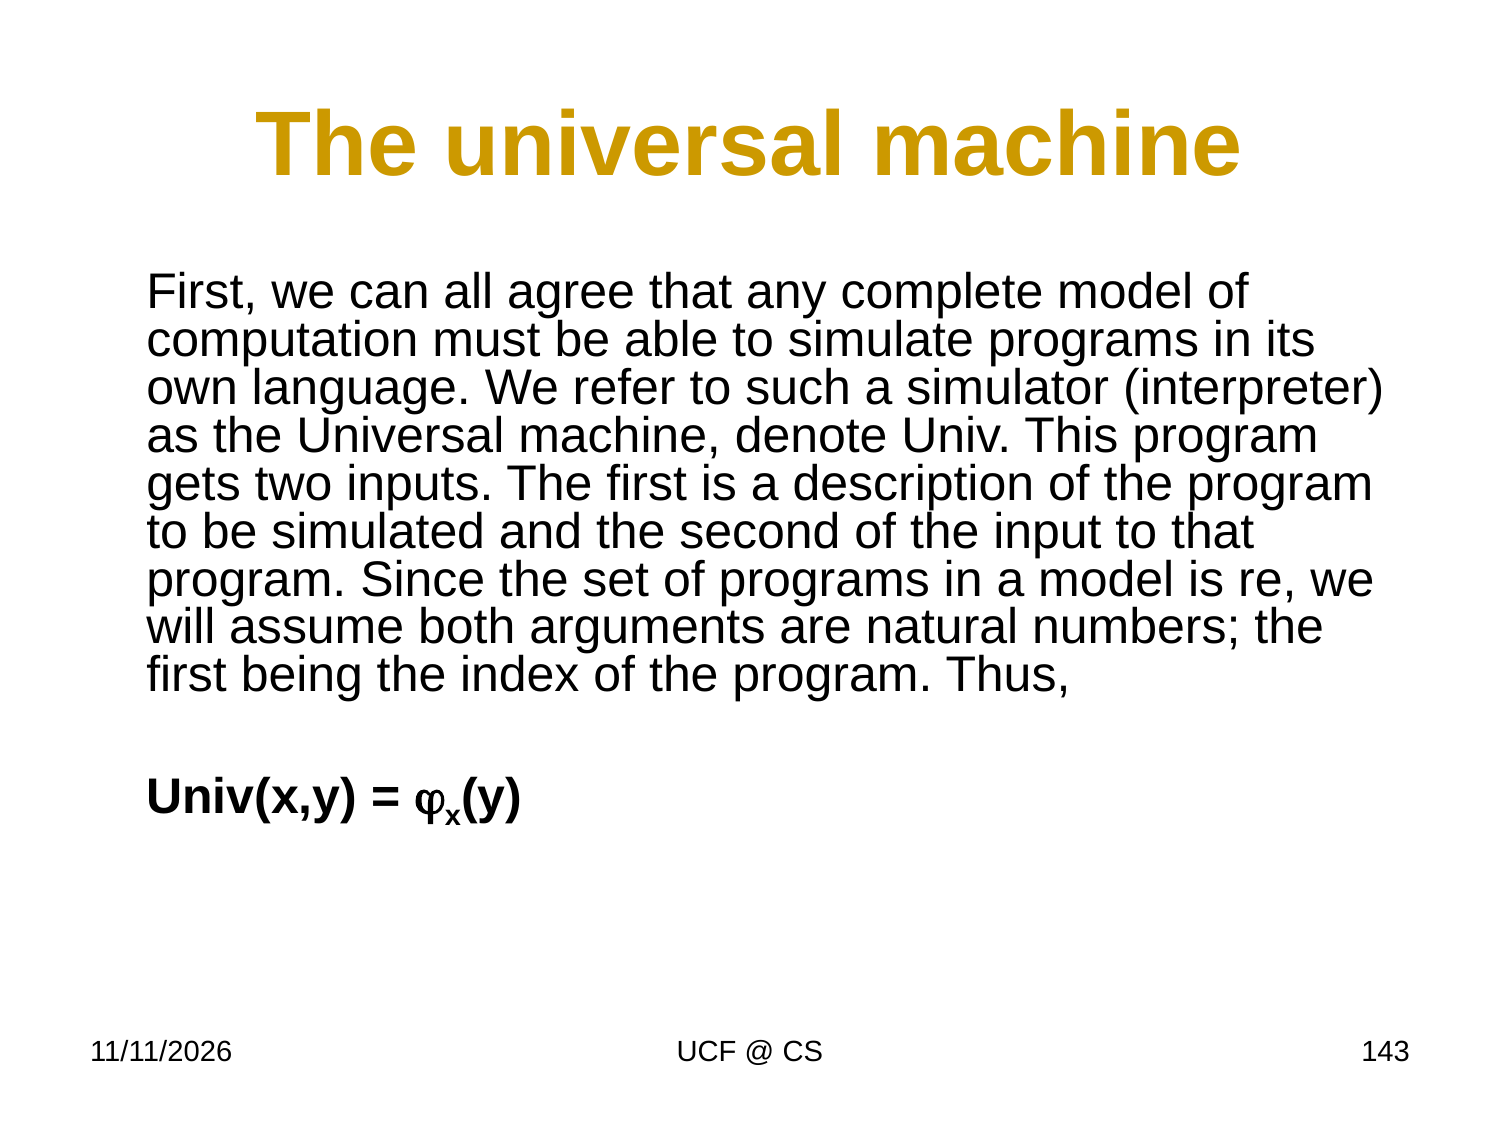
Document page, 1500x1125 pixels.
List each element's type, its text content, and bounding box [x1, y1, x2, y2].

list First, we can all agree that any complete model of computation must be able to simulate programs in its own language. We refer to such a simulator (interpreter) as the Universal machine, denote Univ. This program gets two inputs. The first is a description of the program to be simulated and the second of the input to that program. Since the set of programs in a model is re, we will assume both arguments are natural numbers; the first being the index of the program. Thus, Univ(x,y) = x(y) [75, 262, 1425, 1005]
title The universal machine [75, 45, 1425, 233]
slide_number 143 [1074, 1024, 1426, 1103]
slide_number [74, 1024, 426, 1103]
footer UCF @ CS [512, 1024, 988, 1103]
